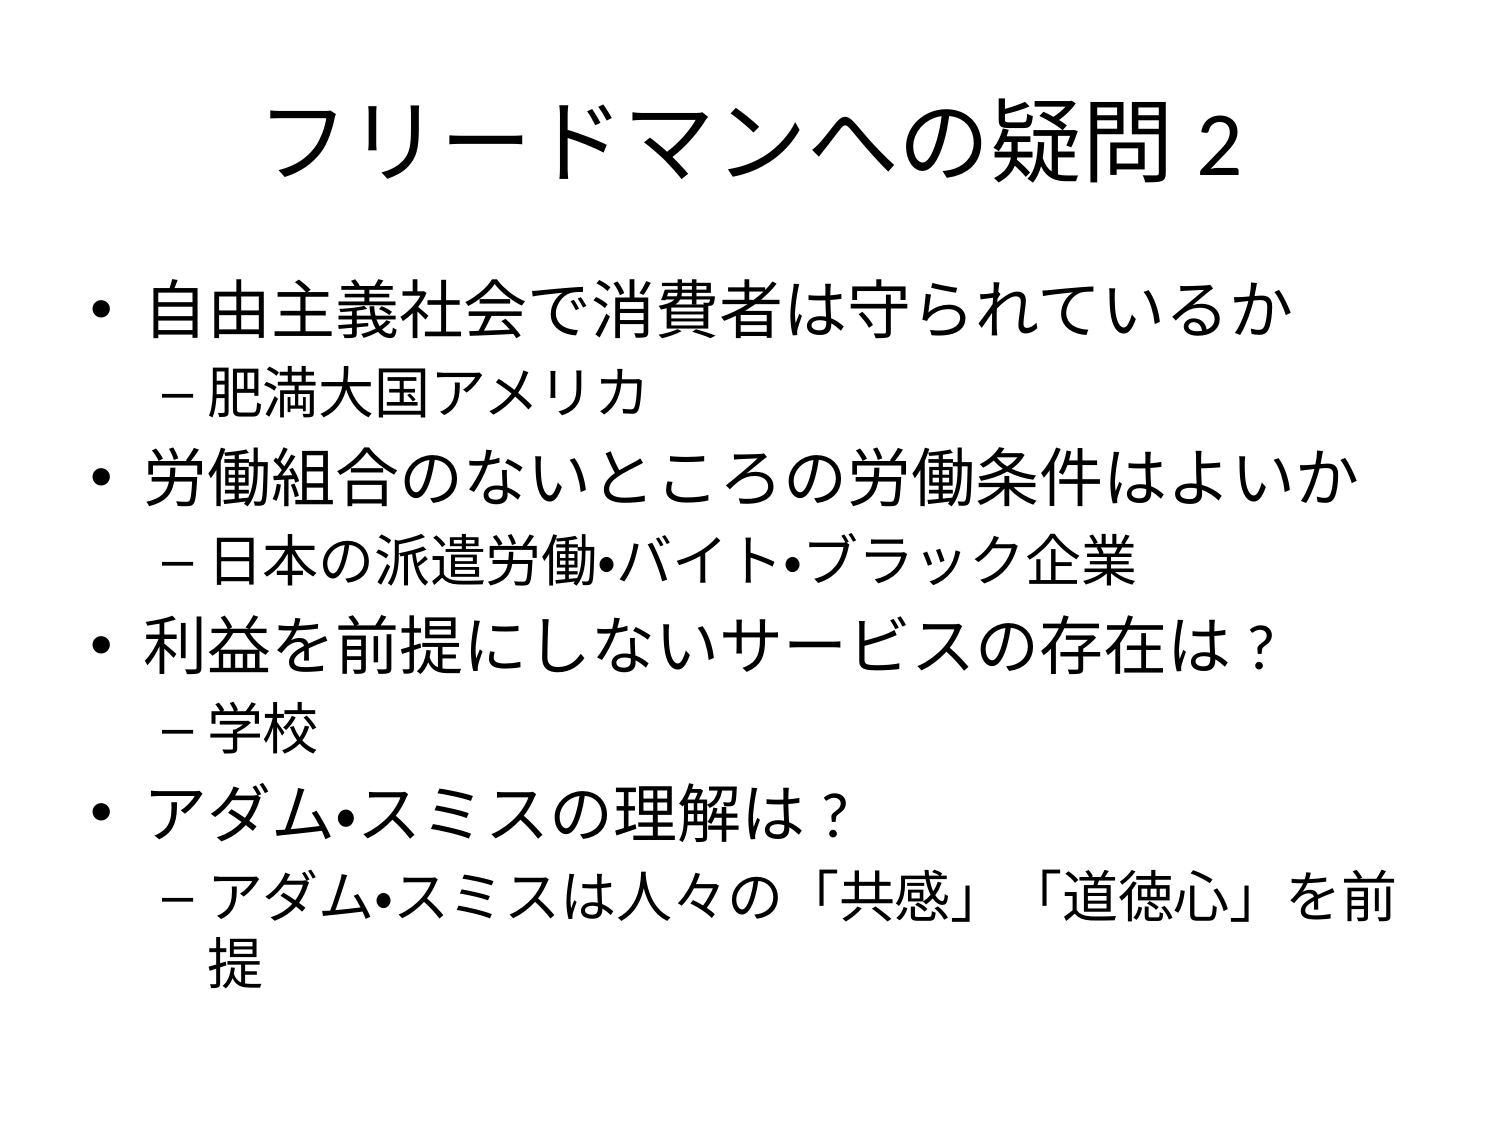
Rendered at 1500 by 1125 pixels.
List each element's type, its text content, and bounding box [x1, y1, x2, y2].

title フリードマンへの疑問2 [75, 45, 1425, 233]
list 自由主義社会で消費者は守られているか 肥満大国アメリカ 労働組合のないところの労働条件はよいか 日本の派遣労働・バイト・ブラック企業 利益を前提にしないサービスの存在は? 学校 アダム・スミスの理解は? アダム・スミスは人々の「共感」「道徳心」を前提 [75, 262, 1425, 1005]
